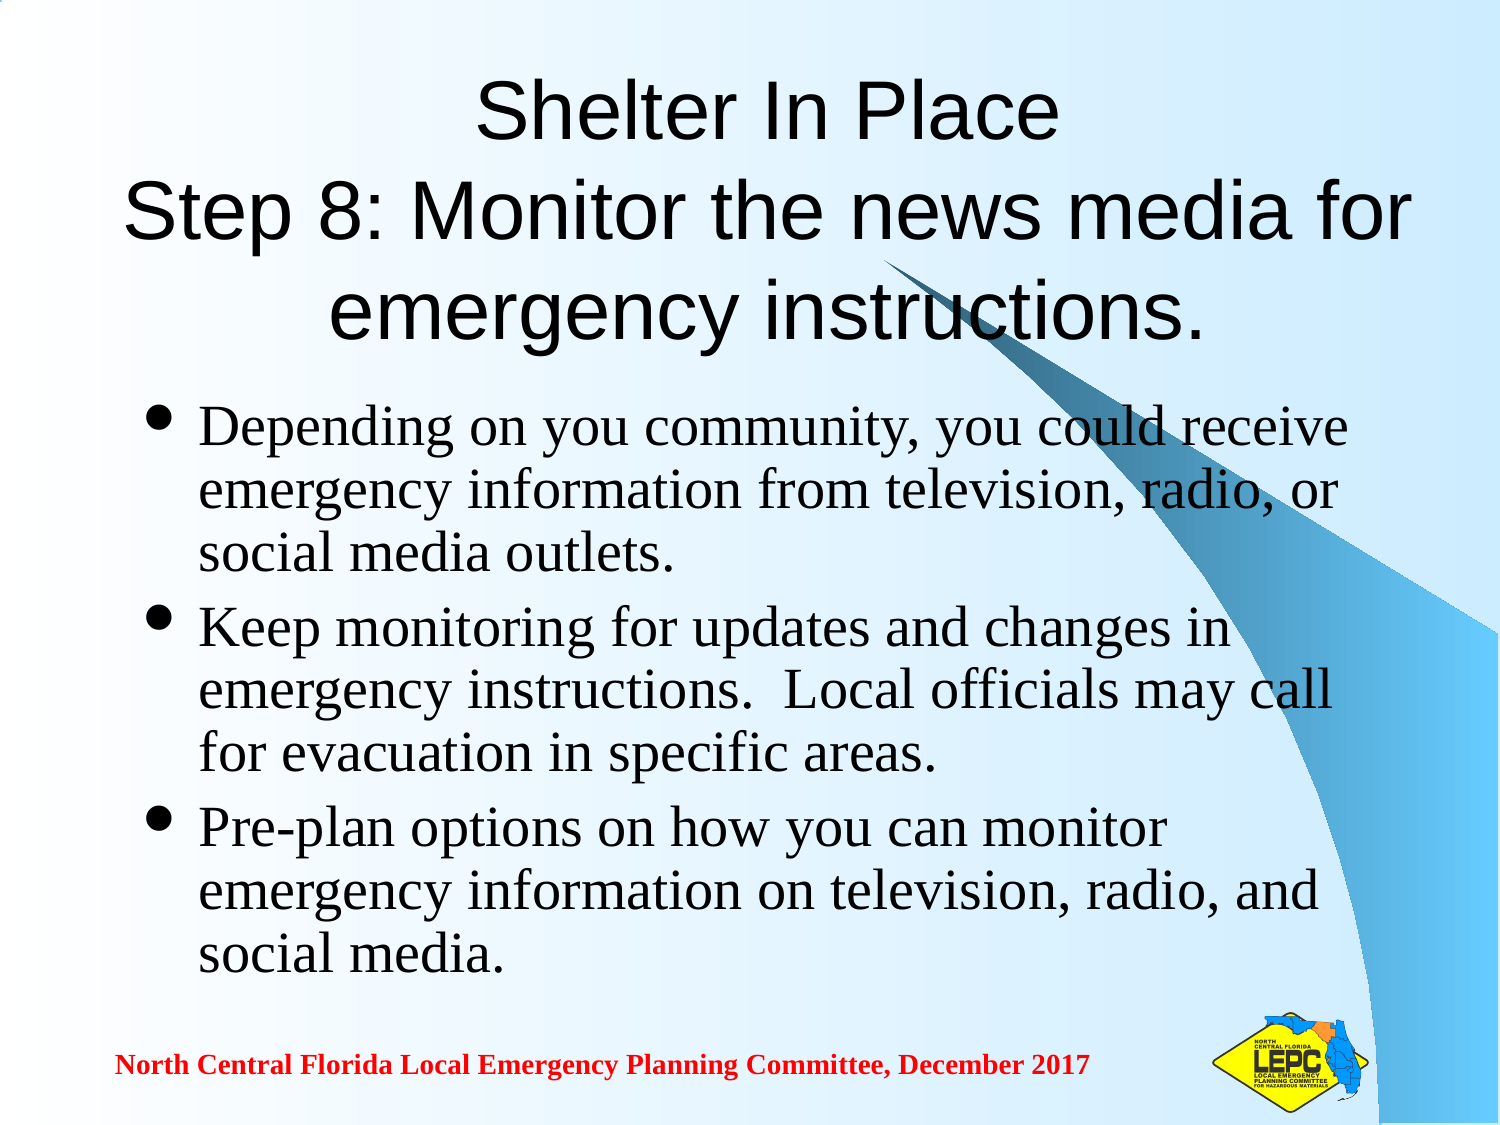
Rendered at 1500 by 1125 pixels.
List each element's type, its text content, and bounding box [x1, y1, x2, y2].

title Shelter In Place Step 8: Monitor the news media for emergency instructions. [99, 112, 1438, 301]
list Depending on you community, you could receive emergency information from television, radio, or social media outlets. Keep monitoring for updates and changes in emergency instructions. Local officials may call for evacuation in specific areas. Pre-plan options on how you can monitor emergency information on television, radio, and social media. [112, 387, 1388, 1000]
picture [1212, 1012, 1369, 1113]
